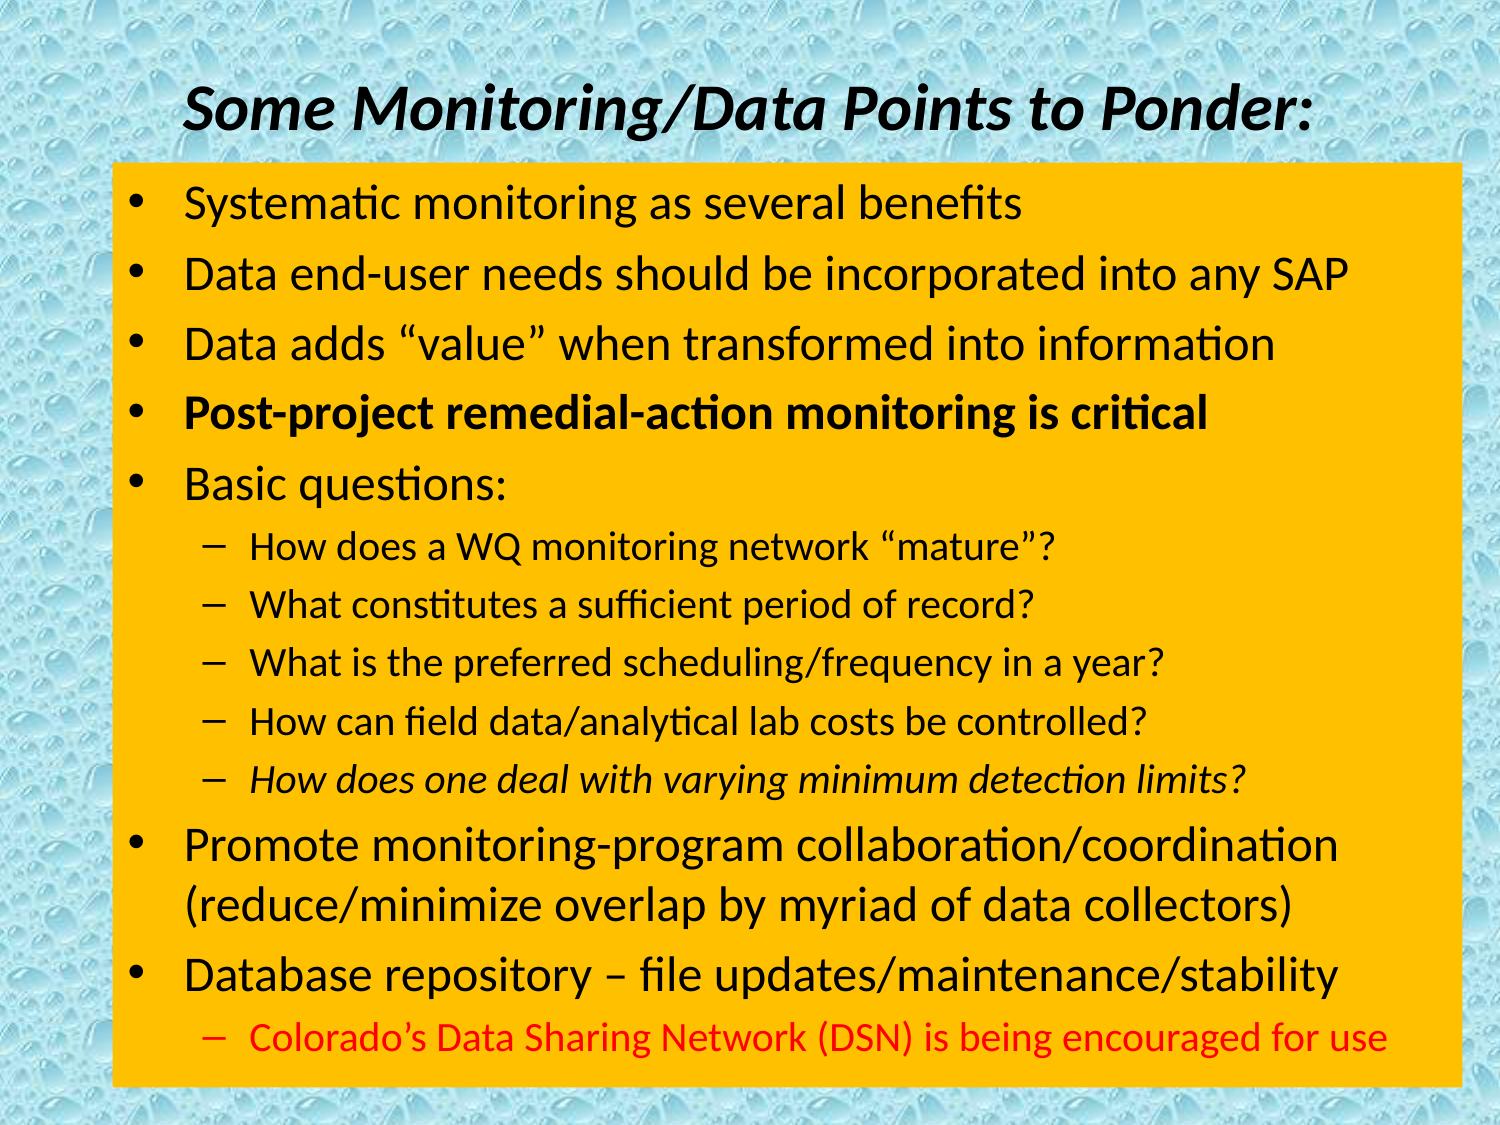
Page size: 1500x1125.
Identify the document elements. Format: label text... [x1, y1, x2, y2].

list Systematic monitoring as several benefits Data end-user needs should be incorporated into any SAP Data adds “value” when transformed into information Post-project remedial-action monitoring is critical Basic questions: How does a WQ monitoring network “mature”? What constitutes a sufficient period of record? What is the preferred scheduling/frequency in a year? How can field data/analytical lab costs be controlled? How does one deal with varying minimum detection limits? Promote monitoring-program collaboration/coordination (reduce/minimize overlap by myriad of data collectors) Database repository – file updates/maintenance/stability Colorado’s Data Sharing Network (DSN) is being encouraged for use [112, 162, 1463, 1088]
picture [0, 0, 1500, 1125]
title Some Monitoring/Data Points to Ponder: [75, 45, 1425, 163]
